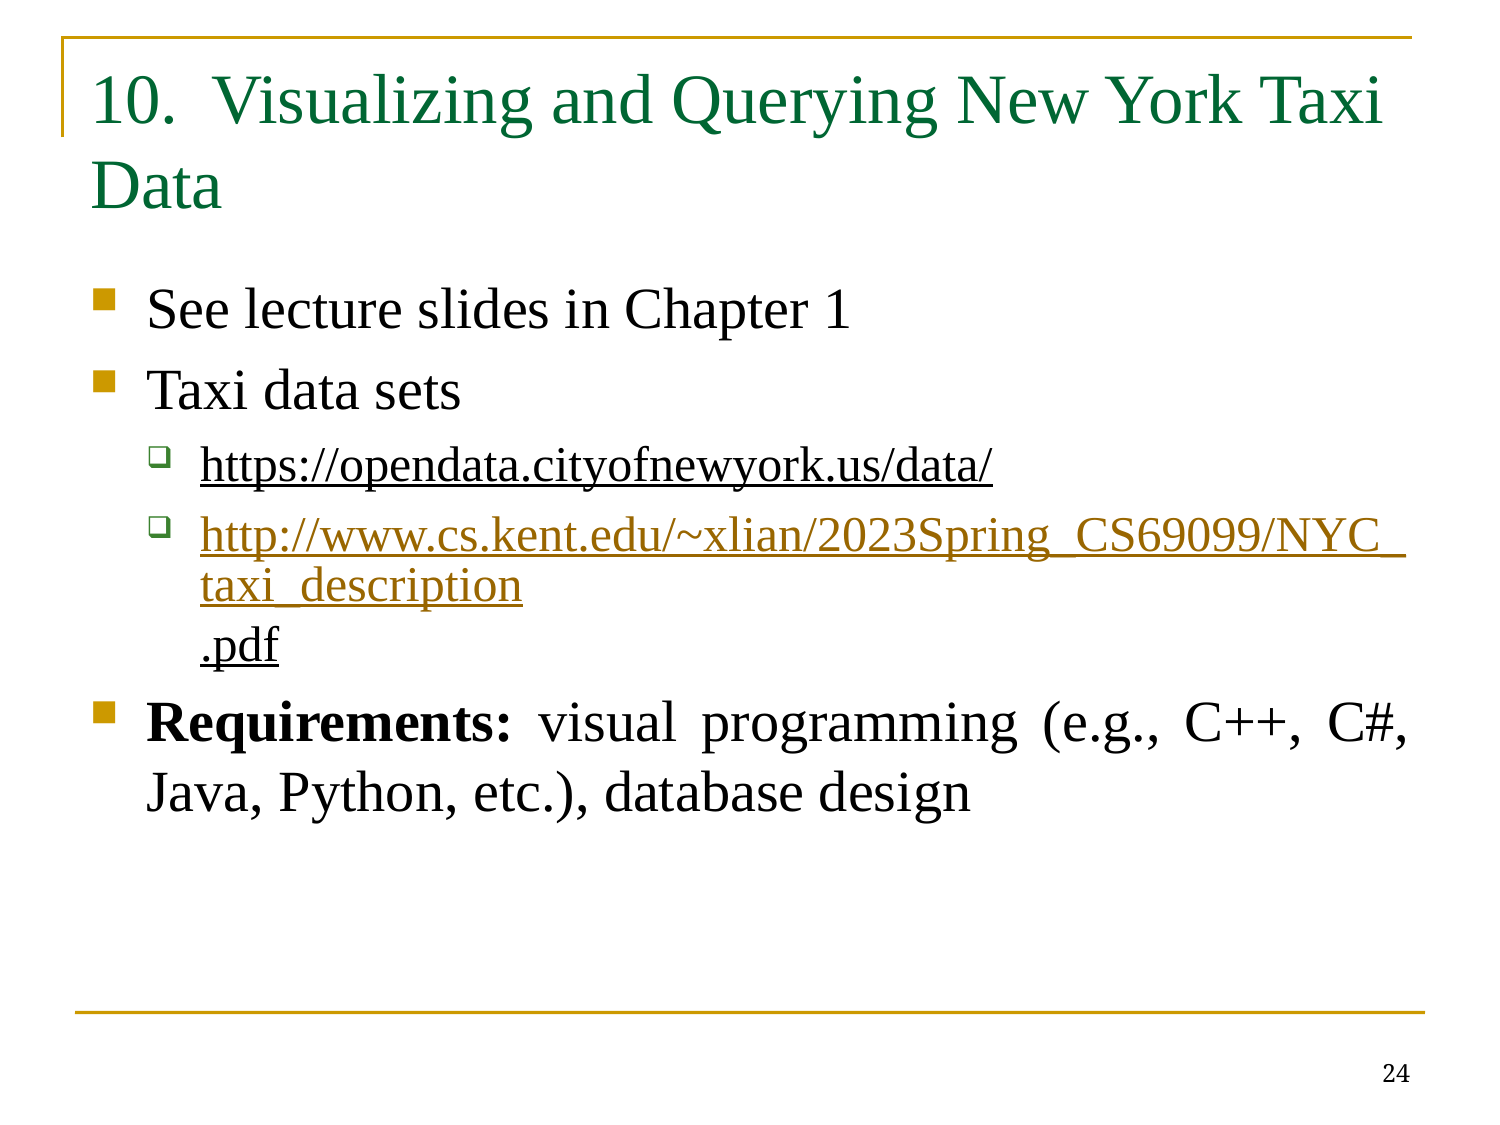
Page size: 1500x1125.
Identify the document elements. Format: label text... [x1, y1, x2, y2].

title 10. Visualizing and Querying New York Taxi Data [75, 45, 1425, 233]
slide_number 24 [1074, 1024, 1425, 1100]
list See lecture slides in Chapter 1 Taxi data sets https://opendata.cityofnewyork.us/data/ http://www.cs.kent.edu/~xlian/2023Spring_CS69099/NYC_taxi_description.pdf Requirements: visual programming (e.g., C++, C#, Java, Python, etc.), database design [75, 262, 1425, 1006]
